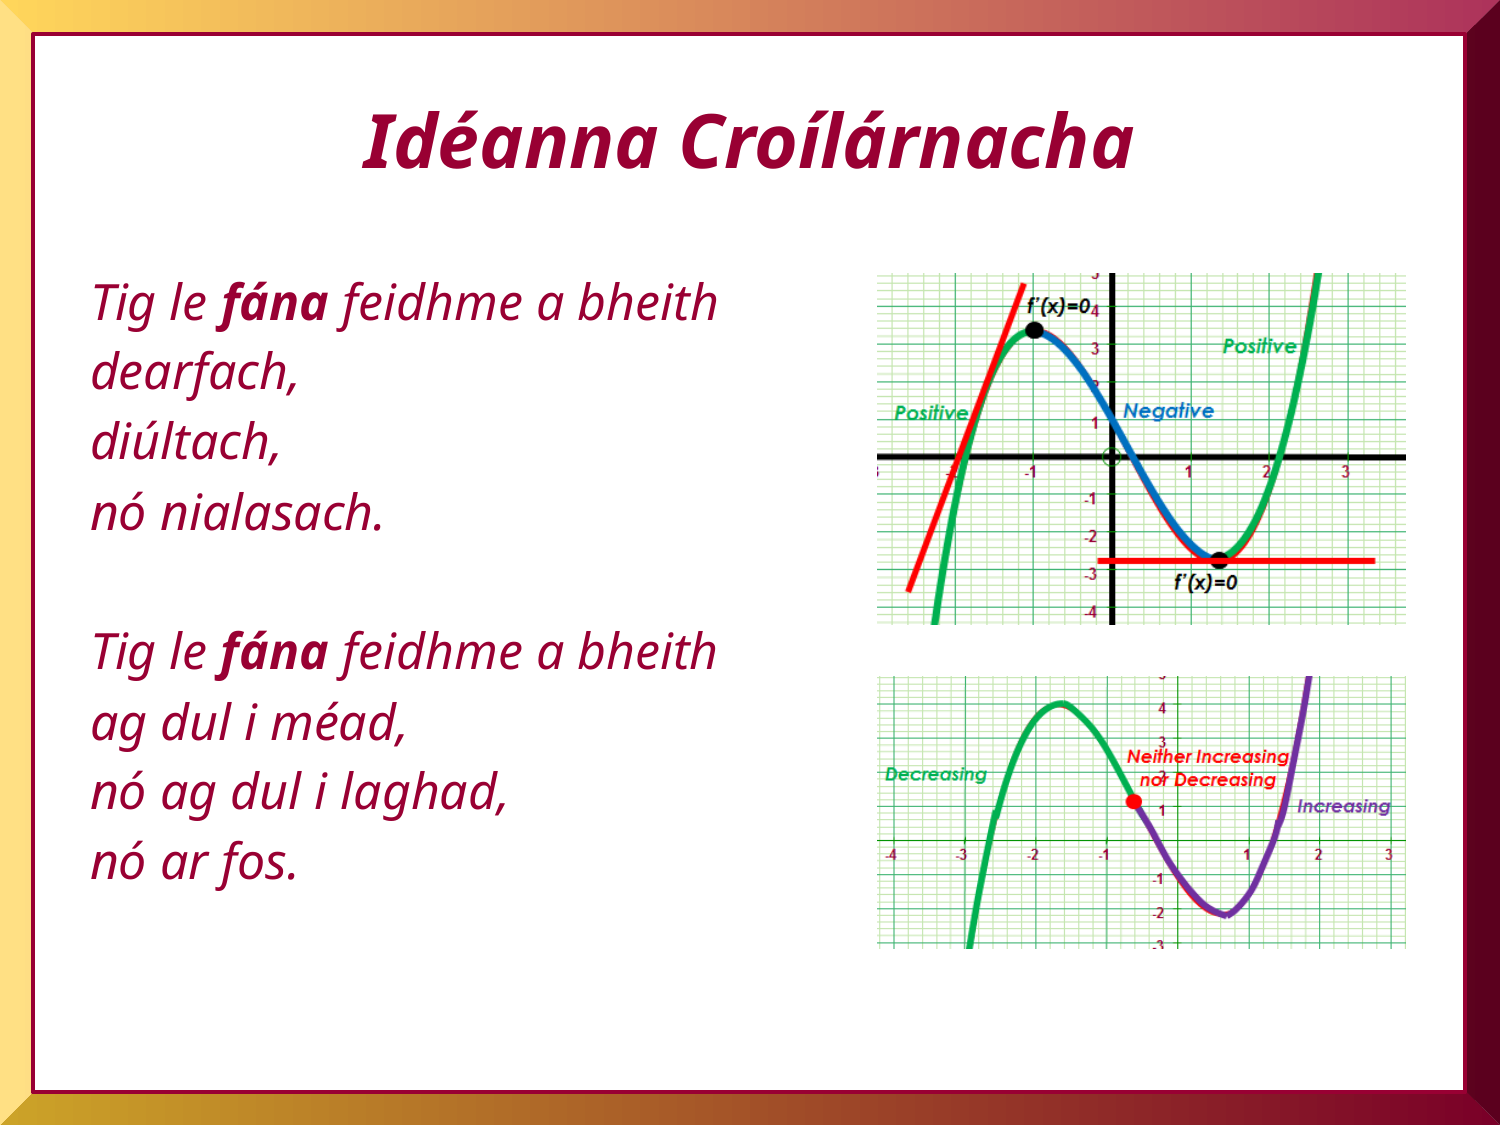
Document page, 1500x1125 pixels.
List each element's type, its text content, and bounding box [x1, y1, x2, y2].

picture [877, 273, 1406, 625]
picture [877, 675, 1406, 949]
list Tig le fána feidhme a bheith dearfach, diúltach, nó nialasach. Tig le fána feidhme a bheith ag dul i méad, nó ag dul i laghad, nó ar fos. [75, 262, 1425, 1005]
title Idéanna Croílárnacha [75, 45, 1425, 233]
